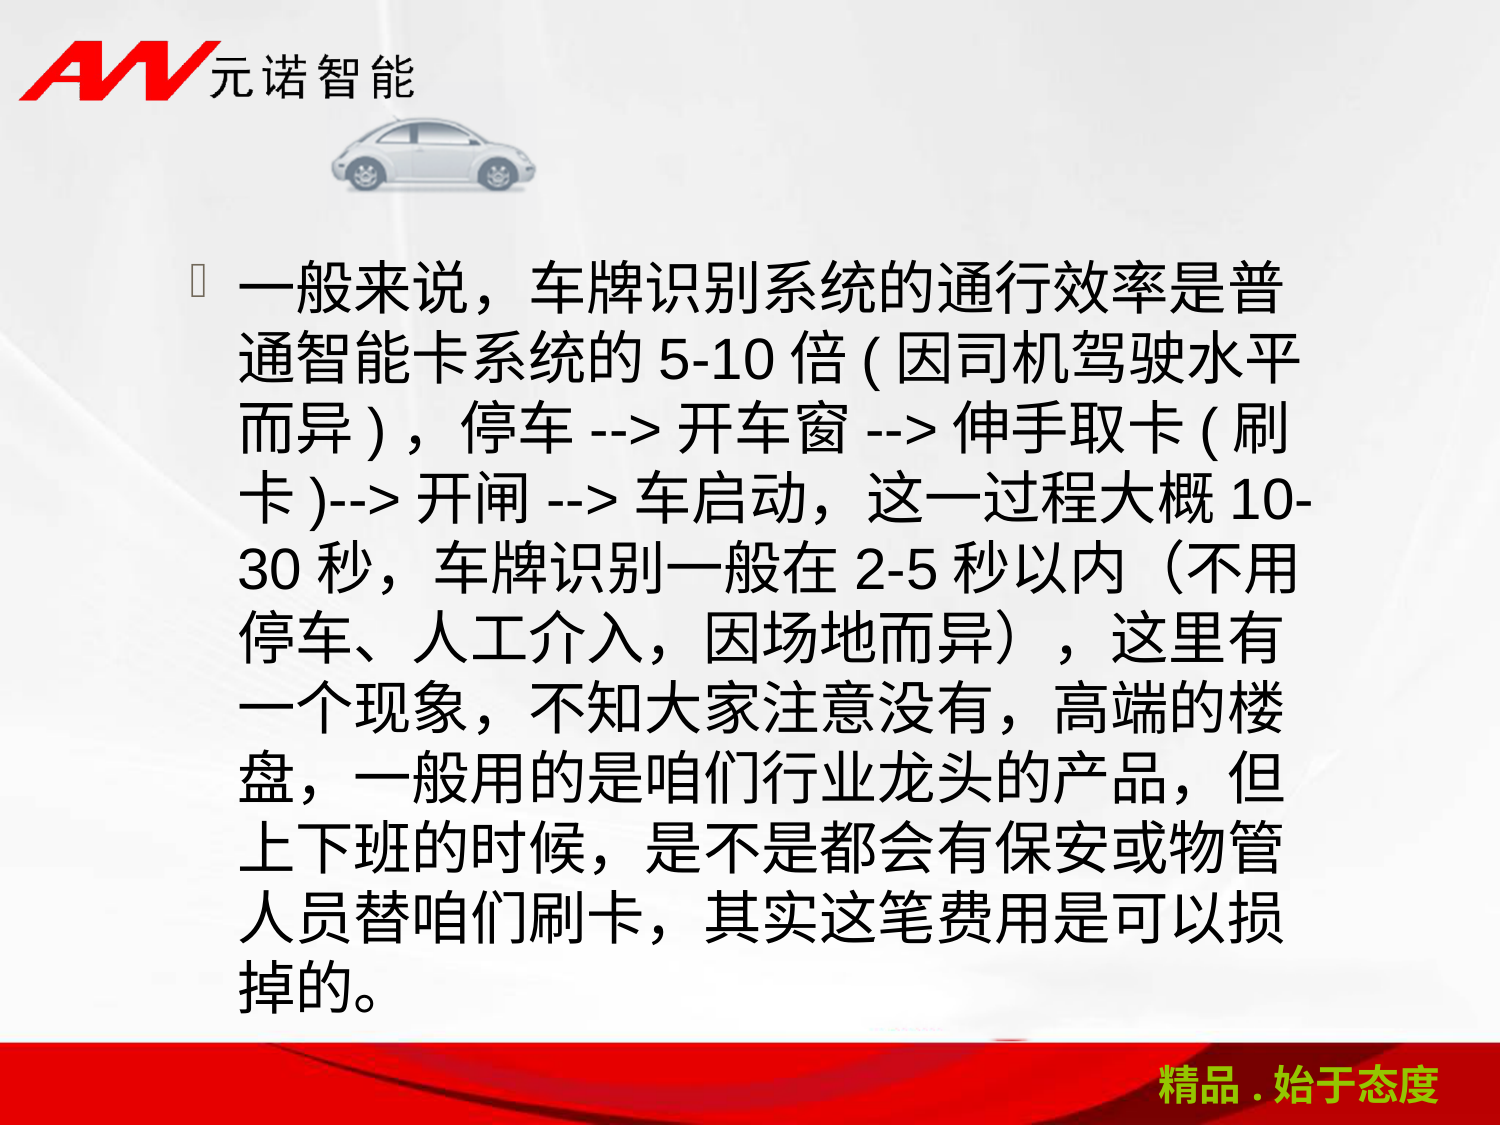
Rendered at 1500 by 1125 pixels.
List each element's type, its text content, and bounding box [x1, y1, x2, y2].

picture [0, 0, 1500, 1125]
list 一般来说，车牌识别系统的通行效率是普通智能卡系统的5-10倍(因司机驾驶水平而异)，停车-->开车窗-->伸手取卡(刷卡)-->开闸-->车启动，这一过程大概10-30秒，车牌识别一般在2-5秒以内（不用停车、人工介入，因场地而异），这里有一个现象，不知大家注意没有，高端的楼盘，一般用的是咱们行业龙头的产品，但上下班的时候，是不是都会有保安或物管人员替咱们刷卡，其实这笔费用是可以损掉的。 [100, 243, 1341, 932]
